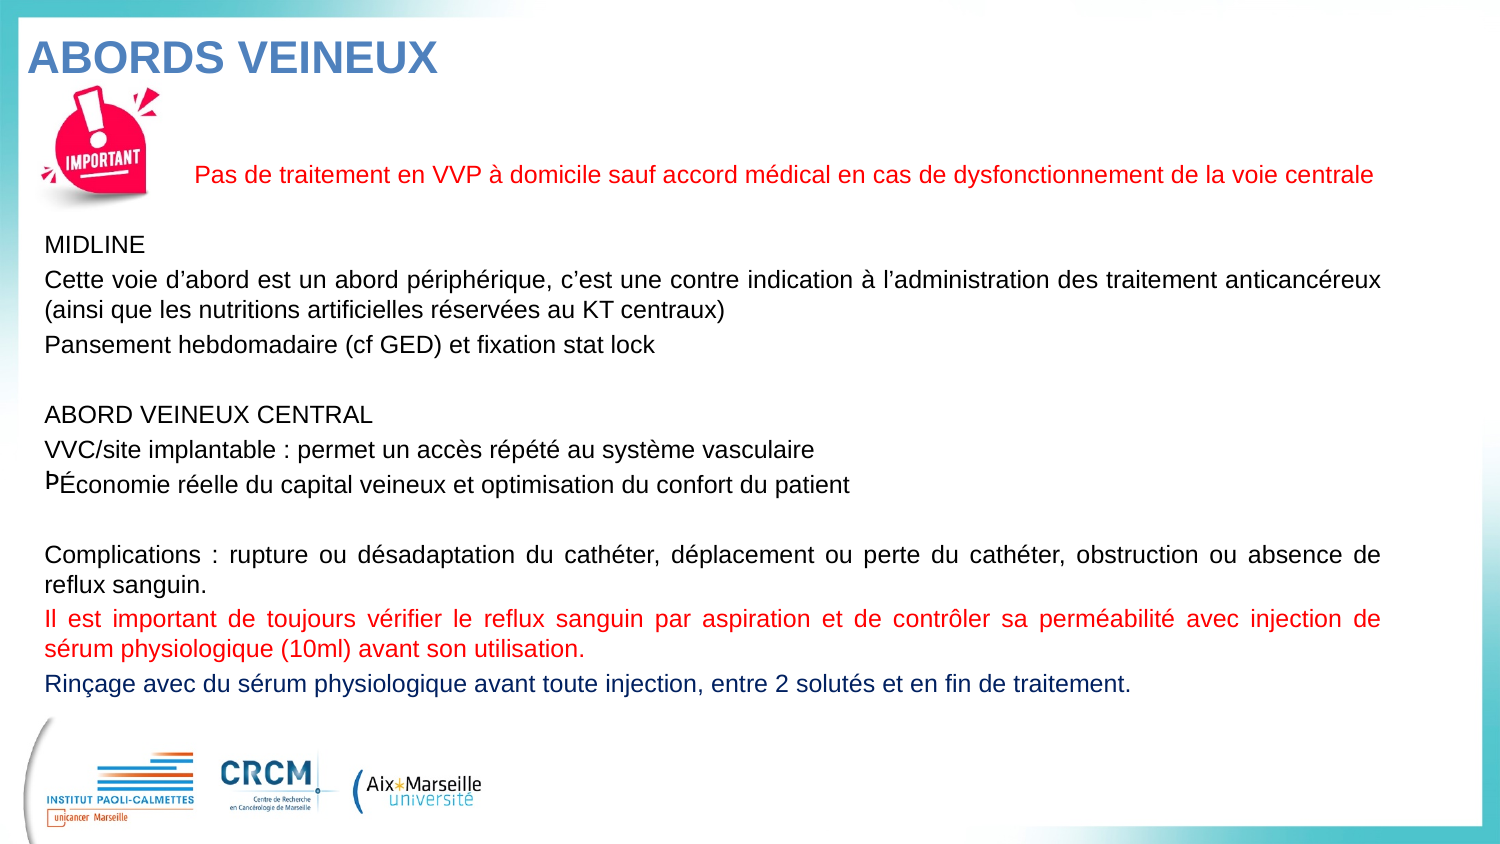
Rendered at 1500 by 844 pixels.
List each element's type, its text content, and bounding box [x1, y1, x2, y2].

text_box Pas de traitement en VVP à domicile sauf accord médical en cas de dysfonctionnement de la voie centrale MIDLINE Cette voie d’abord est un abord périphérique, c’est une contre indication à l’administration des traitement anticancéreux (ainsi que les nutritions artificielles réservées au KT centraux) Pansement hebdomadaire (cf GED) et fixation stat lock ABORD VEINEUX CENTRAL VVC/site implantable : permet un accès répété au système vasculaire Économie réelle du capital veineux et optimisation du confort du patient Complications : rupture ou désadaptation du cathéter, déplacement ou perte du cathéter, obstruction ou absence de reflux sanguin. Il est important de toujours vérifier le reflux sanguin par aspiration et de contrôler sa perméabilité avec injection de sérum physiologique (10ml) avant son utilisation. Rinçage avec du sérum physiologique avant toute injection, entre 2 solutés et en fin de traitement. [29, 126, 1400, 706]
title ABORDS VEINEUX [11, 20, 1495, 92]
picture [0, 0, 1500, 844]
